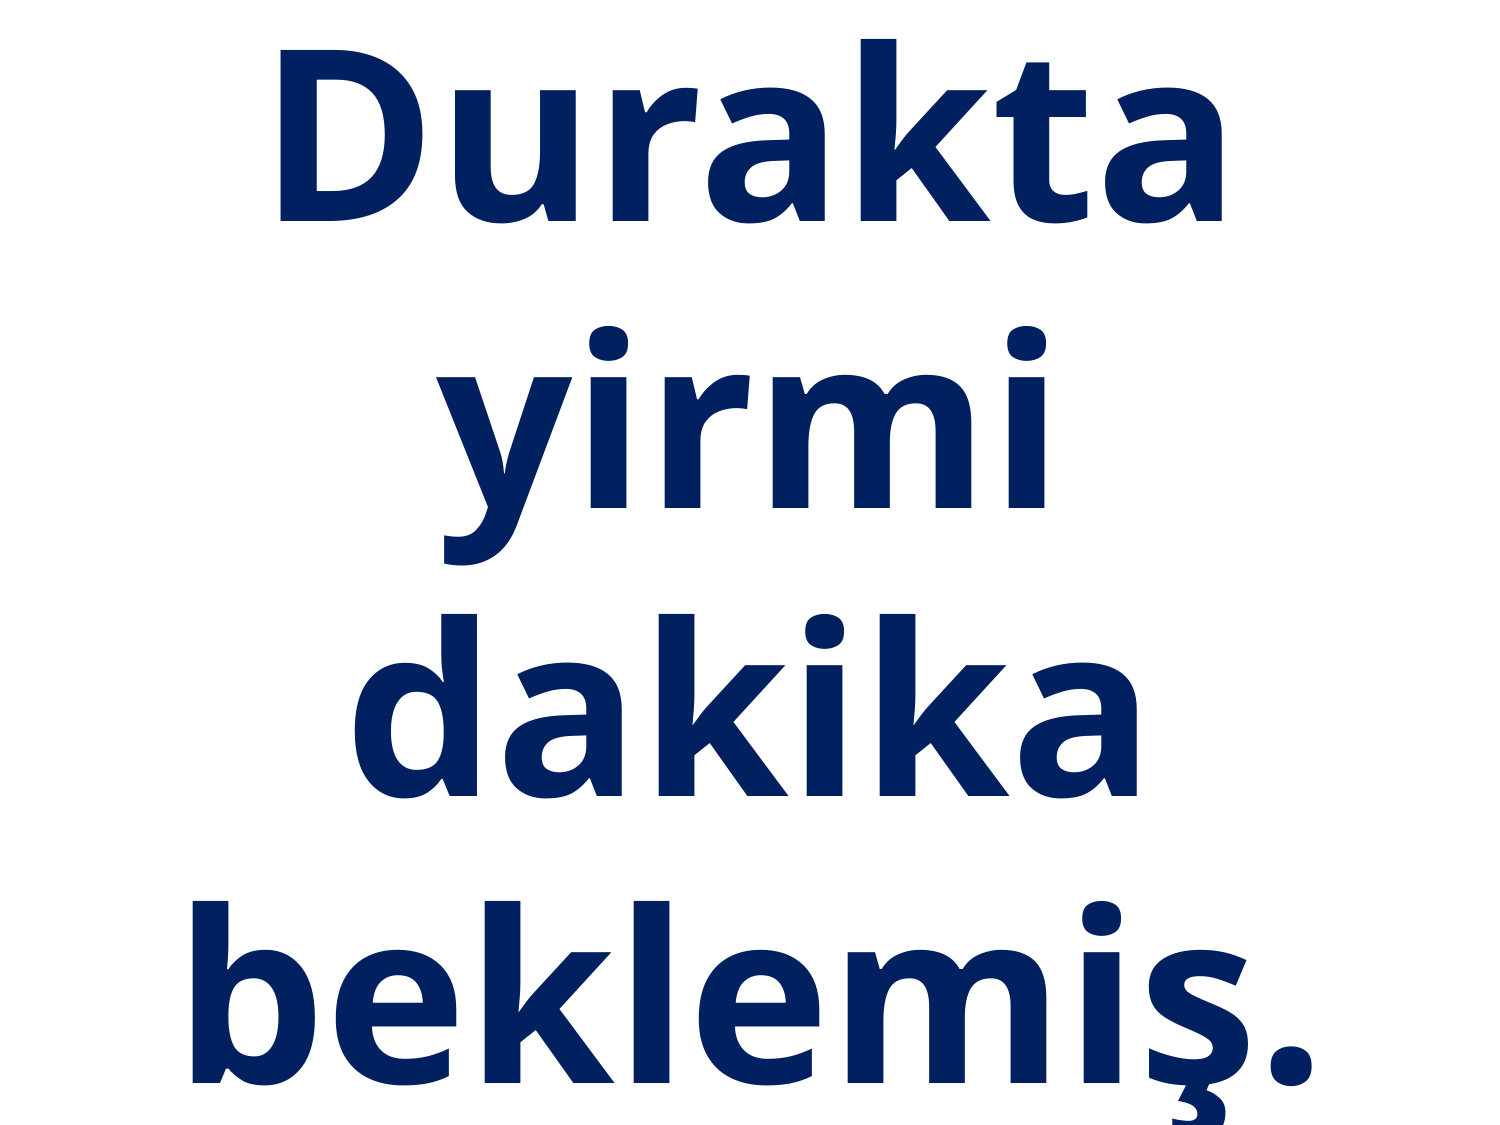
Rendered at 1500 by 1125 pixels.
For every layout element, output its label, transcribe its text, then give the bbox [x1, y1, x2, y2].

title Durakta yirmi dakika beklemiş. [35, 35, 1465, 1079]
